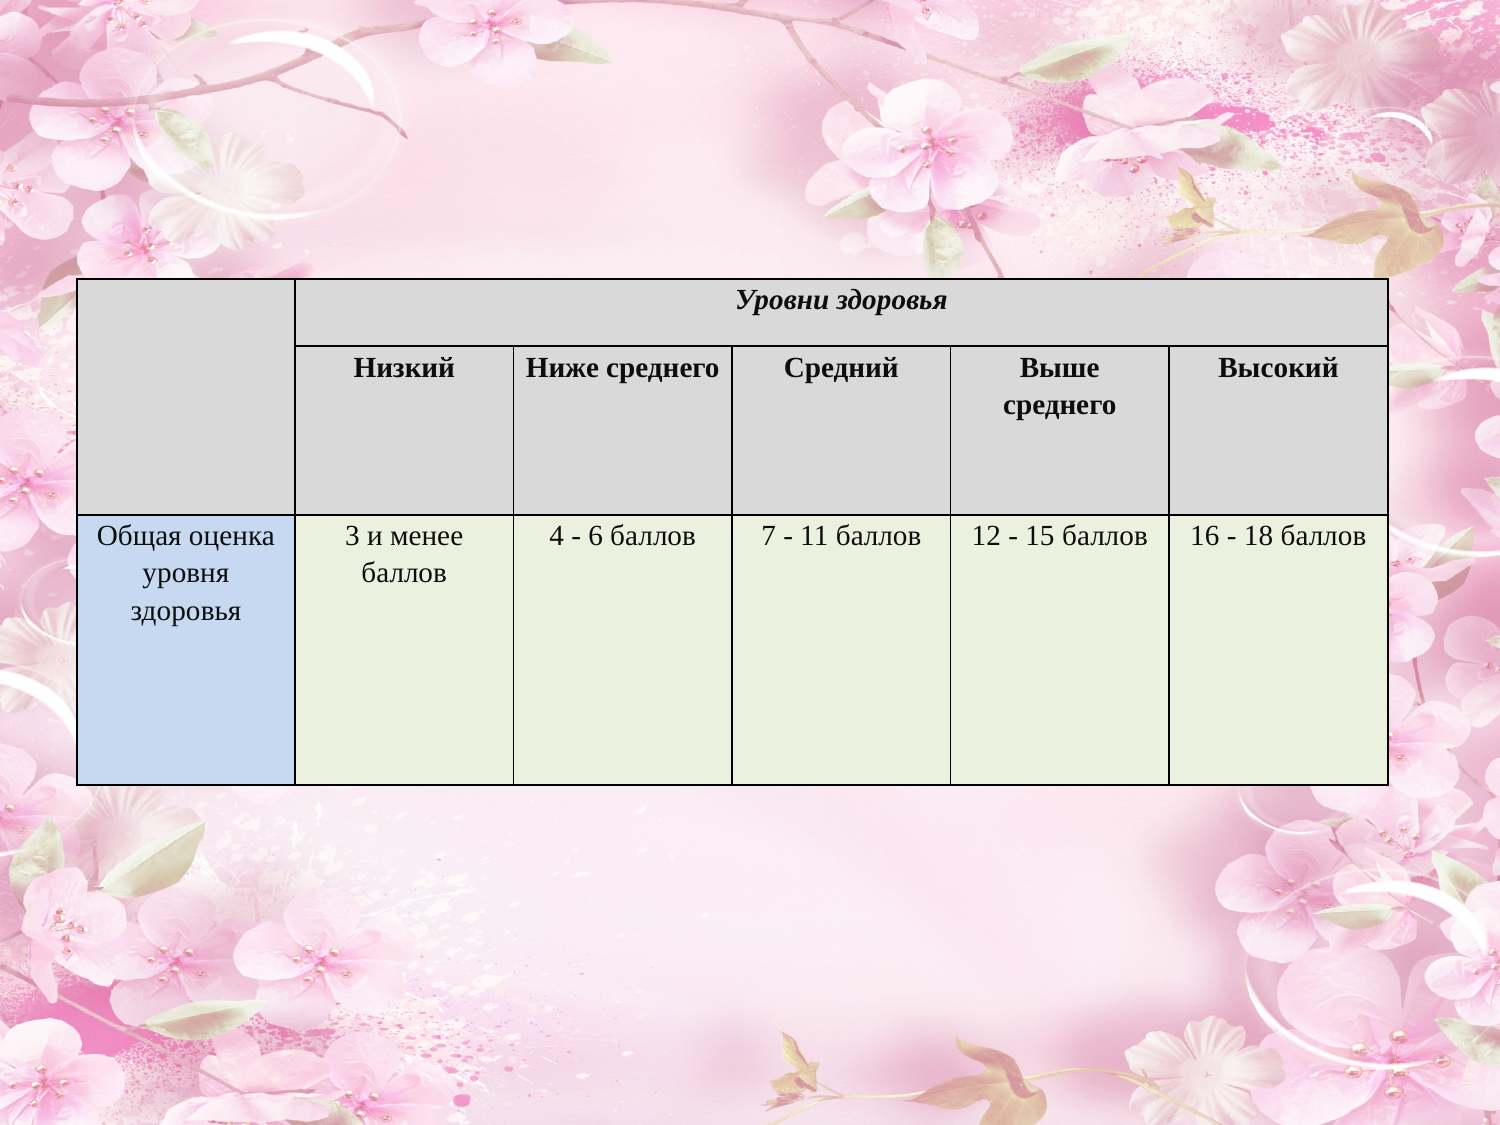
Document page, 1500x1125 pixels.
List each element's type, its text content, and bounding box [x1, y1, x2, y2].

table_cell 12 - 15 баллов [951, 516, 1168, 784]
table_cell Выше среднего [951, 347, 1168, 514]
table_cell Средний [733, 347, 950, 514]
table_header Уровни здоровья [296, 280, 1387, 345]
table_cell Низкий [296, 347, 513, 514]
table_cell 7 - 11 баллов [733, 516, 950, 784]
table_cell Общая оценка уровня здоровья [78, 516, 294, 784]
table_cell 4 - 6 баллов [514, 516, 731, 784]
table_header [78, 280, 294, 514]
picture [0, 0, 1500, 1125]
table_cell Ниже среднего [514, 347, 731, 514]
table_cell 16 - 18 баллов [1170, 516, 1387, 784]
table_cell Высокий [1170, 347, 1387, 514]
table_cell 3 и менее баллов [296, 516, 513, 784]
